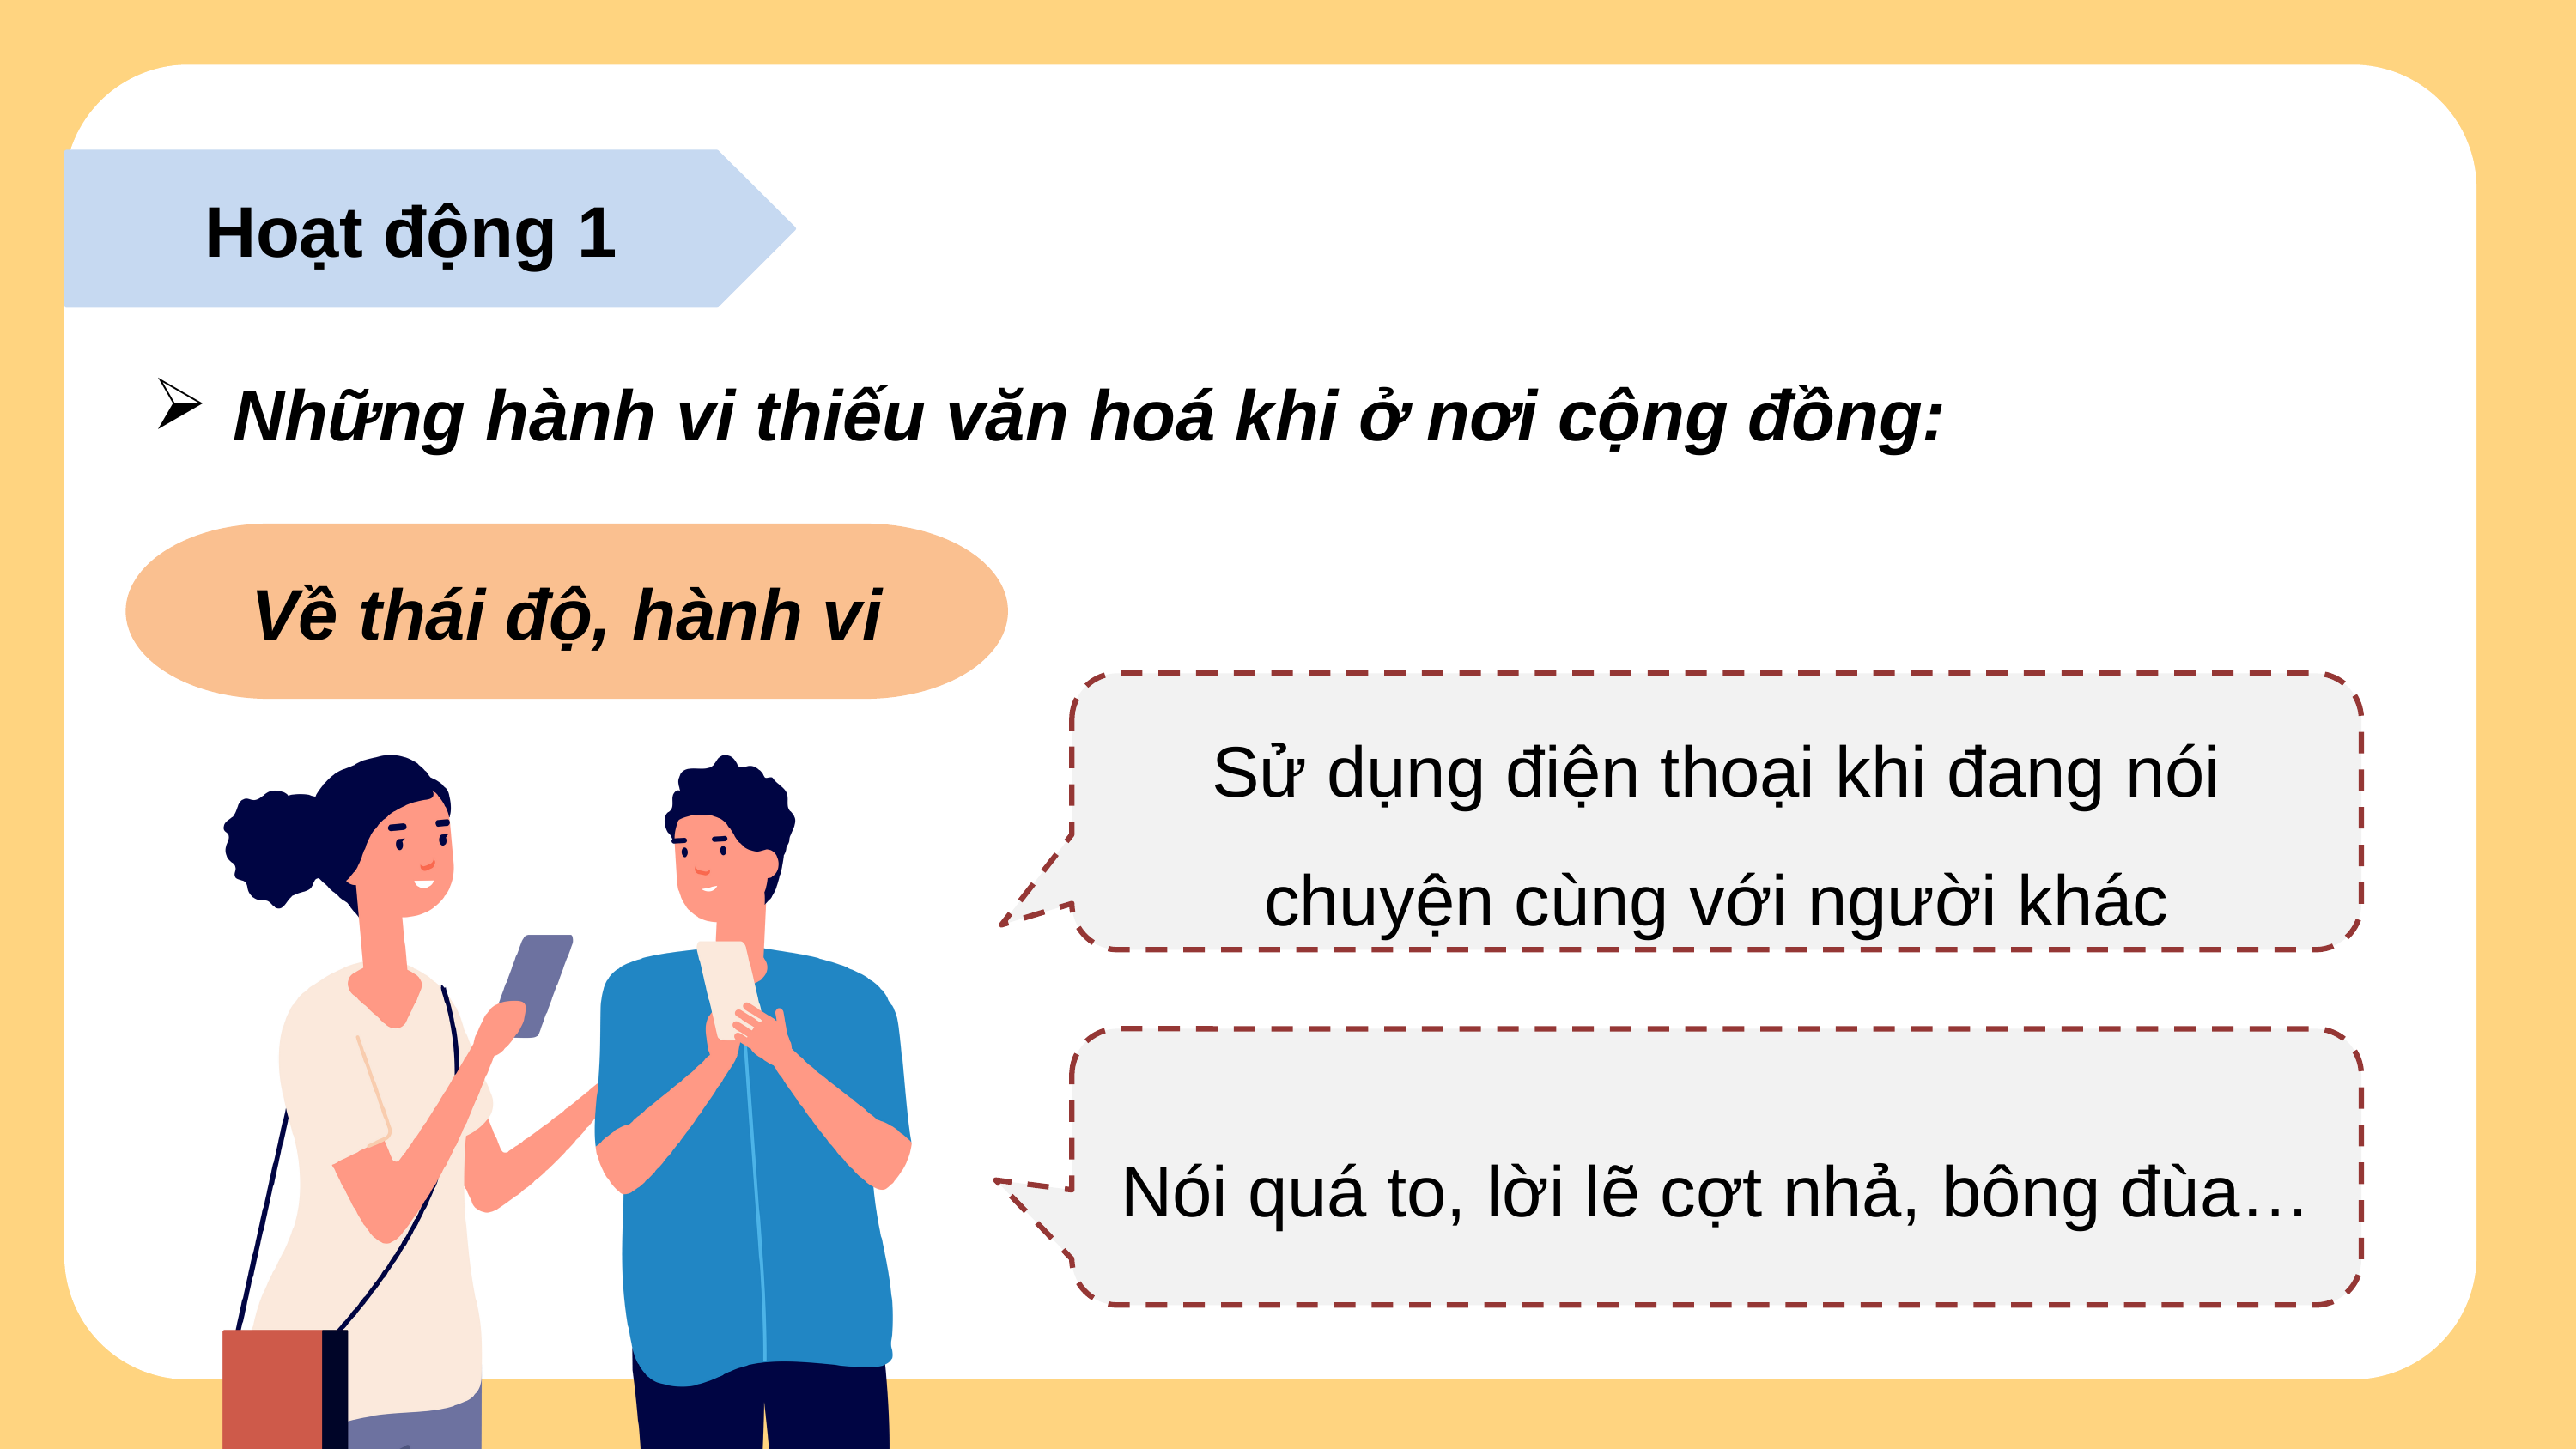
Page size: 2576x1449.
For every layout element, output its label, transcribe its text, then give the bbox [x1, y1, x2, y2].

text_box Về thái độ, hành vi [125, 523, 1008, 700]
picture [222, 755, 912, 1449]
text_box [64, 64, 2477, 1379]
text_box Nói quá to, lời lẽ cợt nhả, bông đùa… [993, 1027, 2364, 1307]
text_box Những hành vi thiếu văn hoá khi ở nơi cộng đồng: [139, 363, 2549, 462]
text_box Hoạt động 1 [64, 149, 797, 308]
text_box Sử dụng điện thoại khi đang nói chuyện cùng với người khác [1001, 671, 2364, 952]
